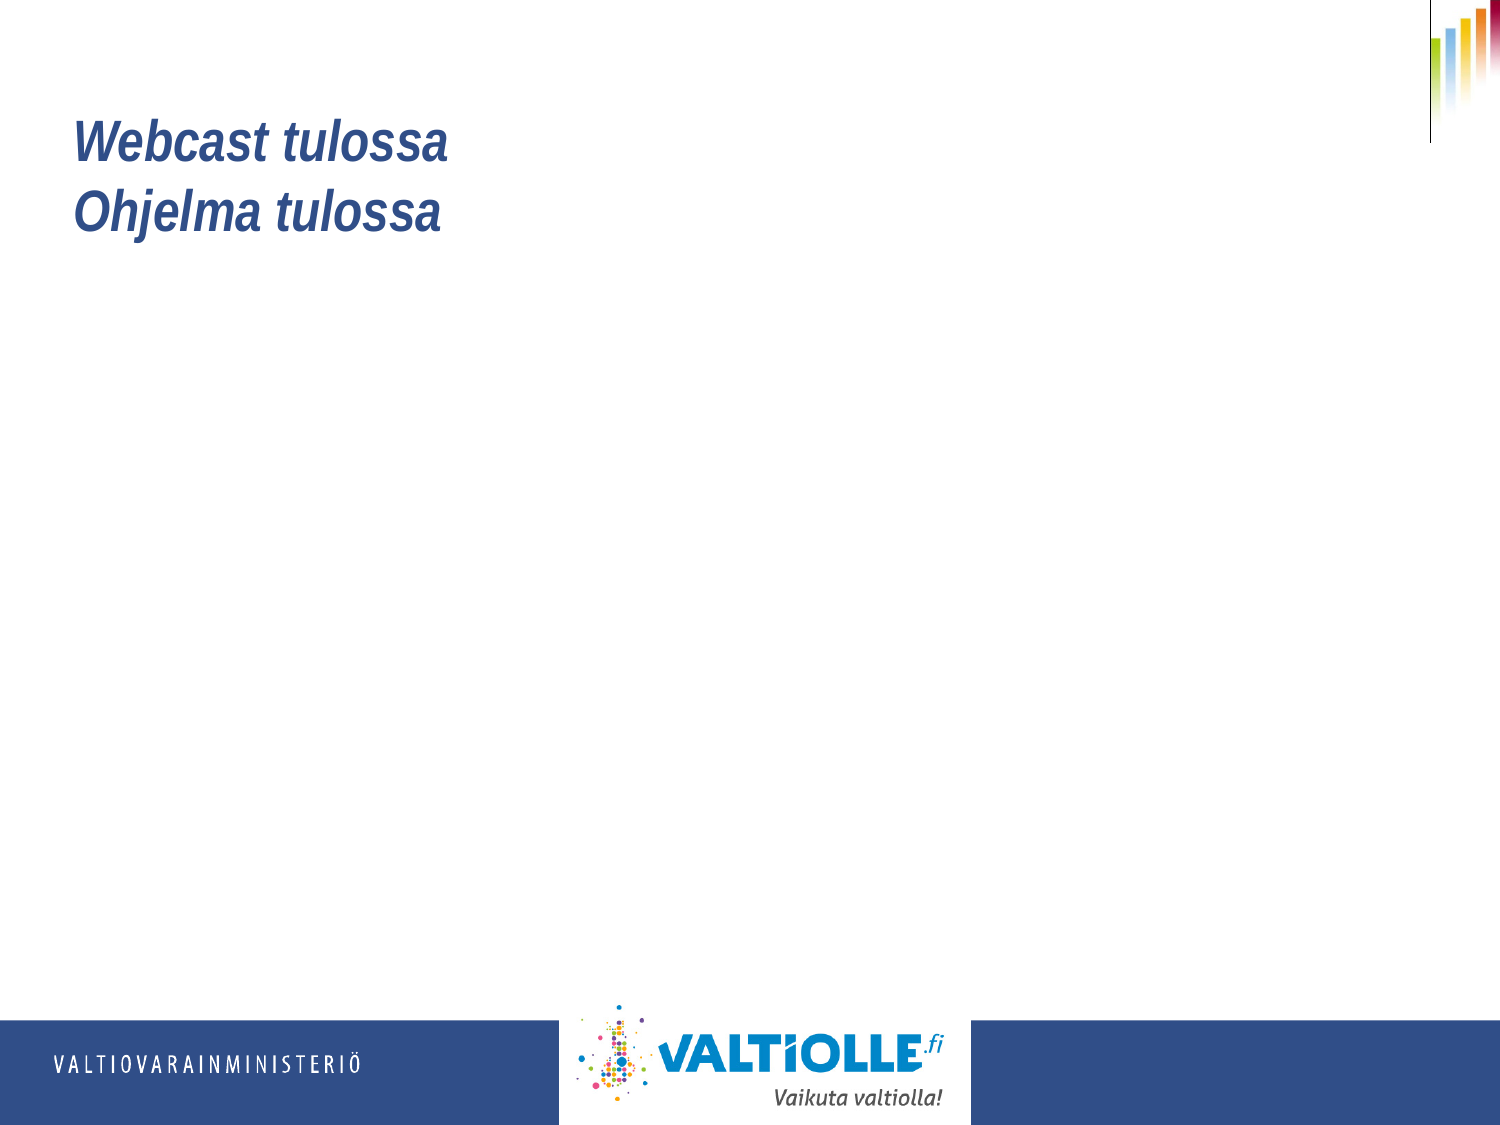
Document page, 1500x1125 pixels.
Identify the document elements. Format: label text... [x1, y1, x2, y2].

picture [1430, 0, 1500, 143]
picture [559, 989, 971, 1125]
title Webcast tulossa Ohjelma tulossa [58, 30, 1423, 1016]
